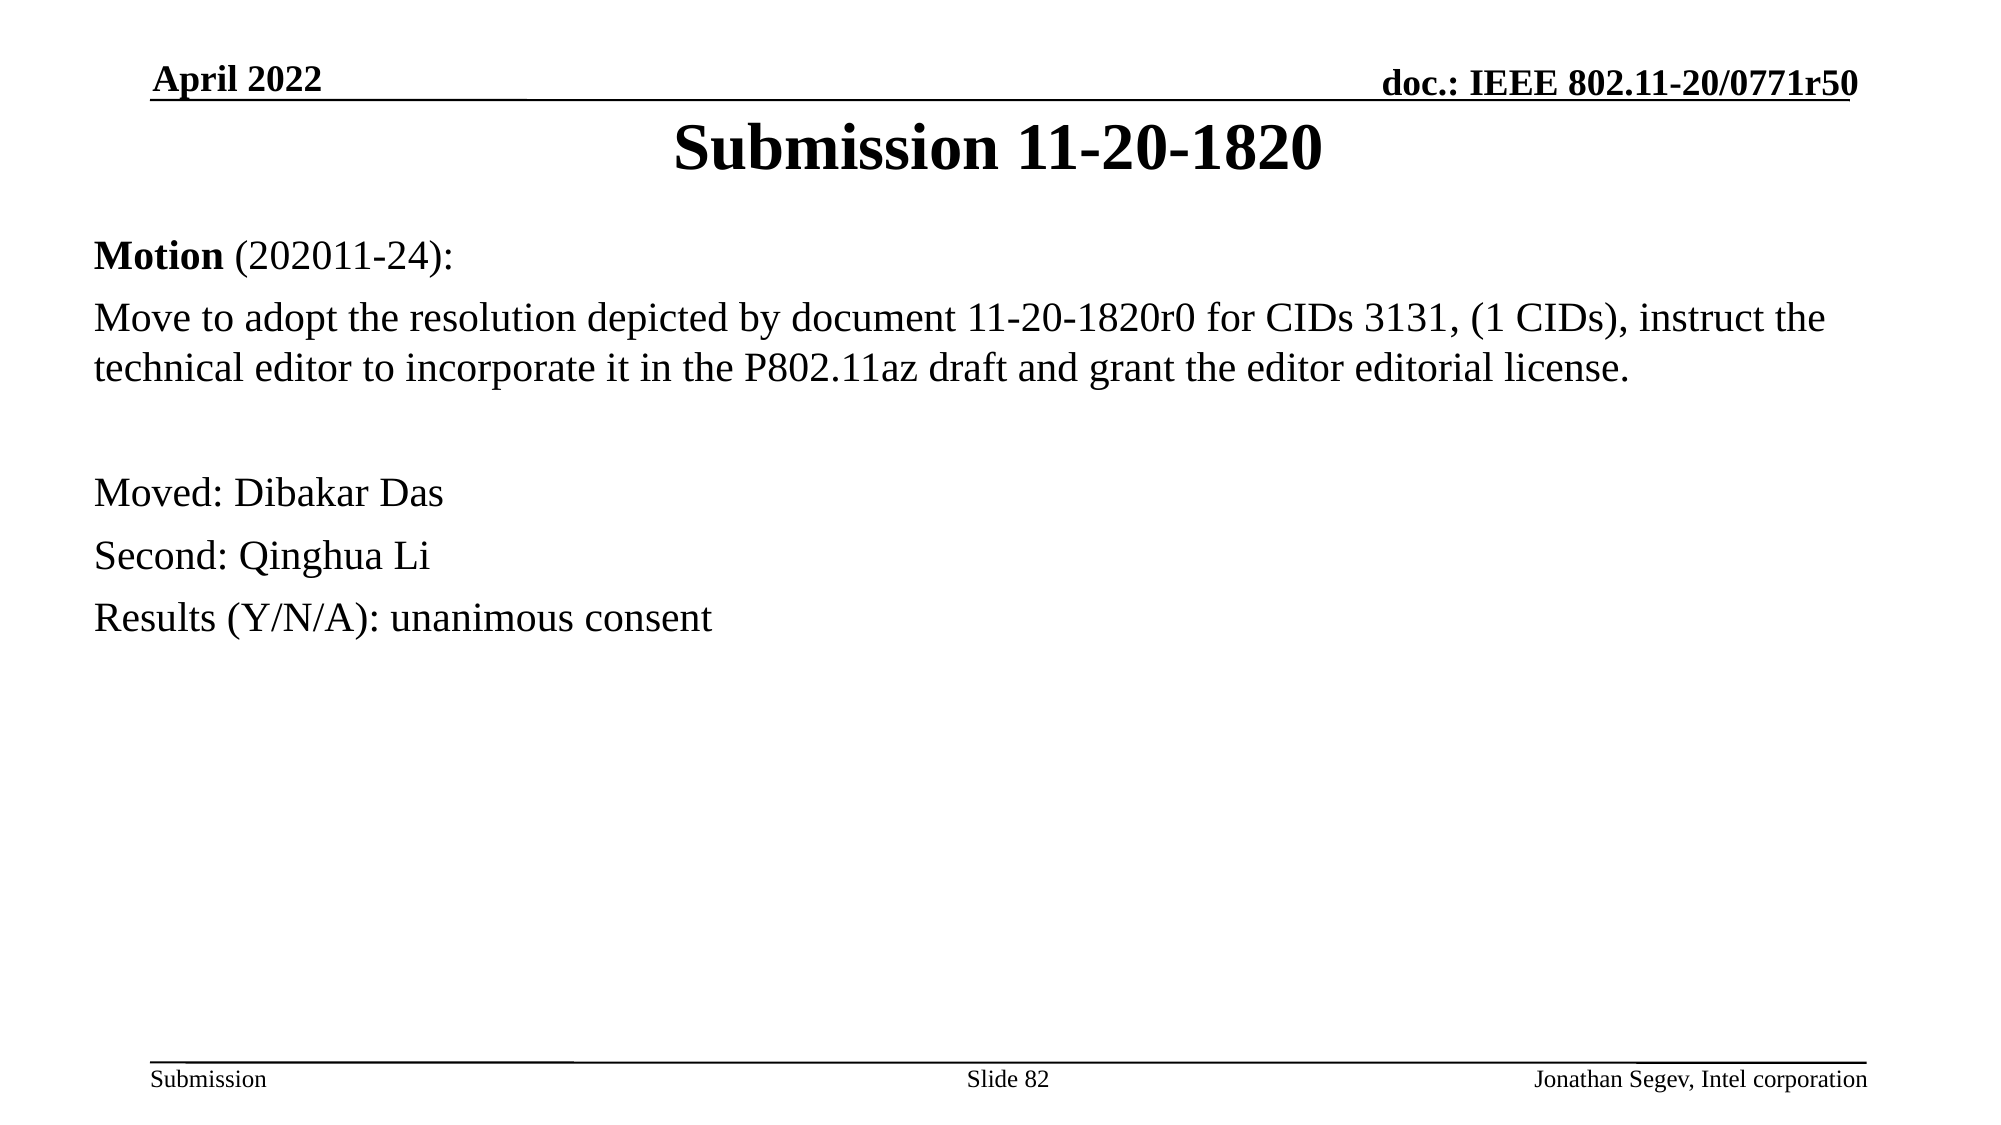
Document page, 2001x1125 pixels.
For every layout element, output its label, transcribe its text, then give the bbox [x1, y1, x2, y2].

footer Jonathan Segev, Intel corporation [1171, 1061, 1869, 1093]
slide_number Slide 82 [950, 1061, 1067, 1123]
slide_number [152, 54, 563, 100]
title Submission 11-20-1820 [149, 112, 1850, 173]
list Motion (202011-24): Move to adopt the resolution depicted by document 11-20-1820r0 for CIDs 3131, (1 CIDs), instruct the technical editor to incorporate it in the P802.11az draft and grant the editor editorial license. Moved: Dibakar Das Second: Qinghua Li Results (Y/N/A): unanimous consent [78, 219, 1922, 1000]
